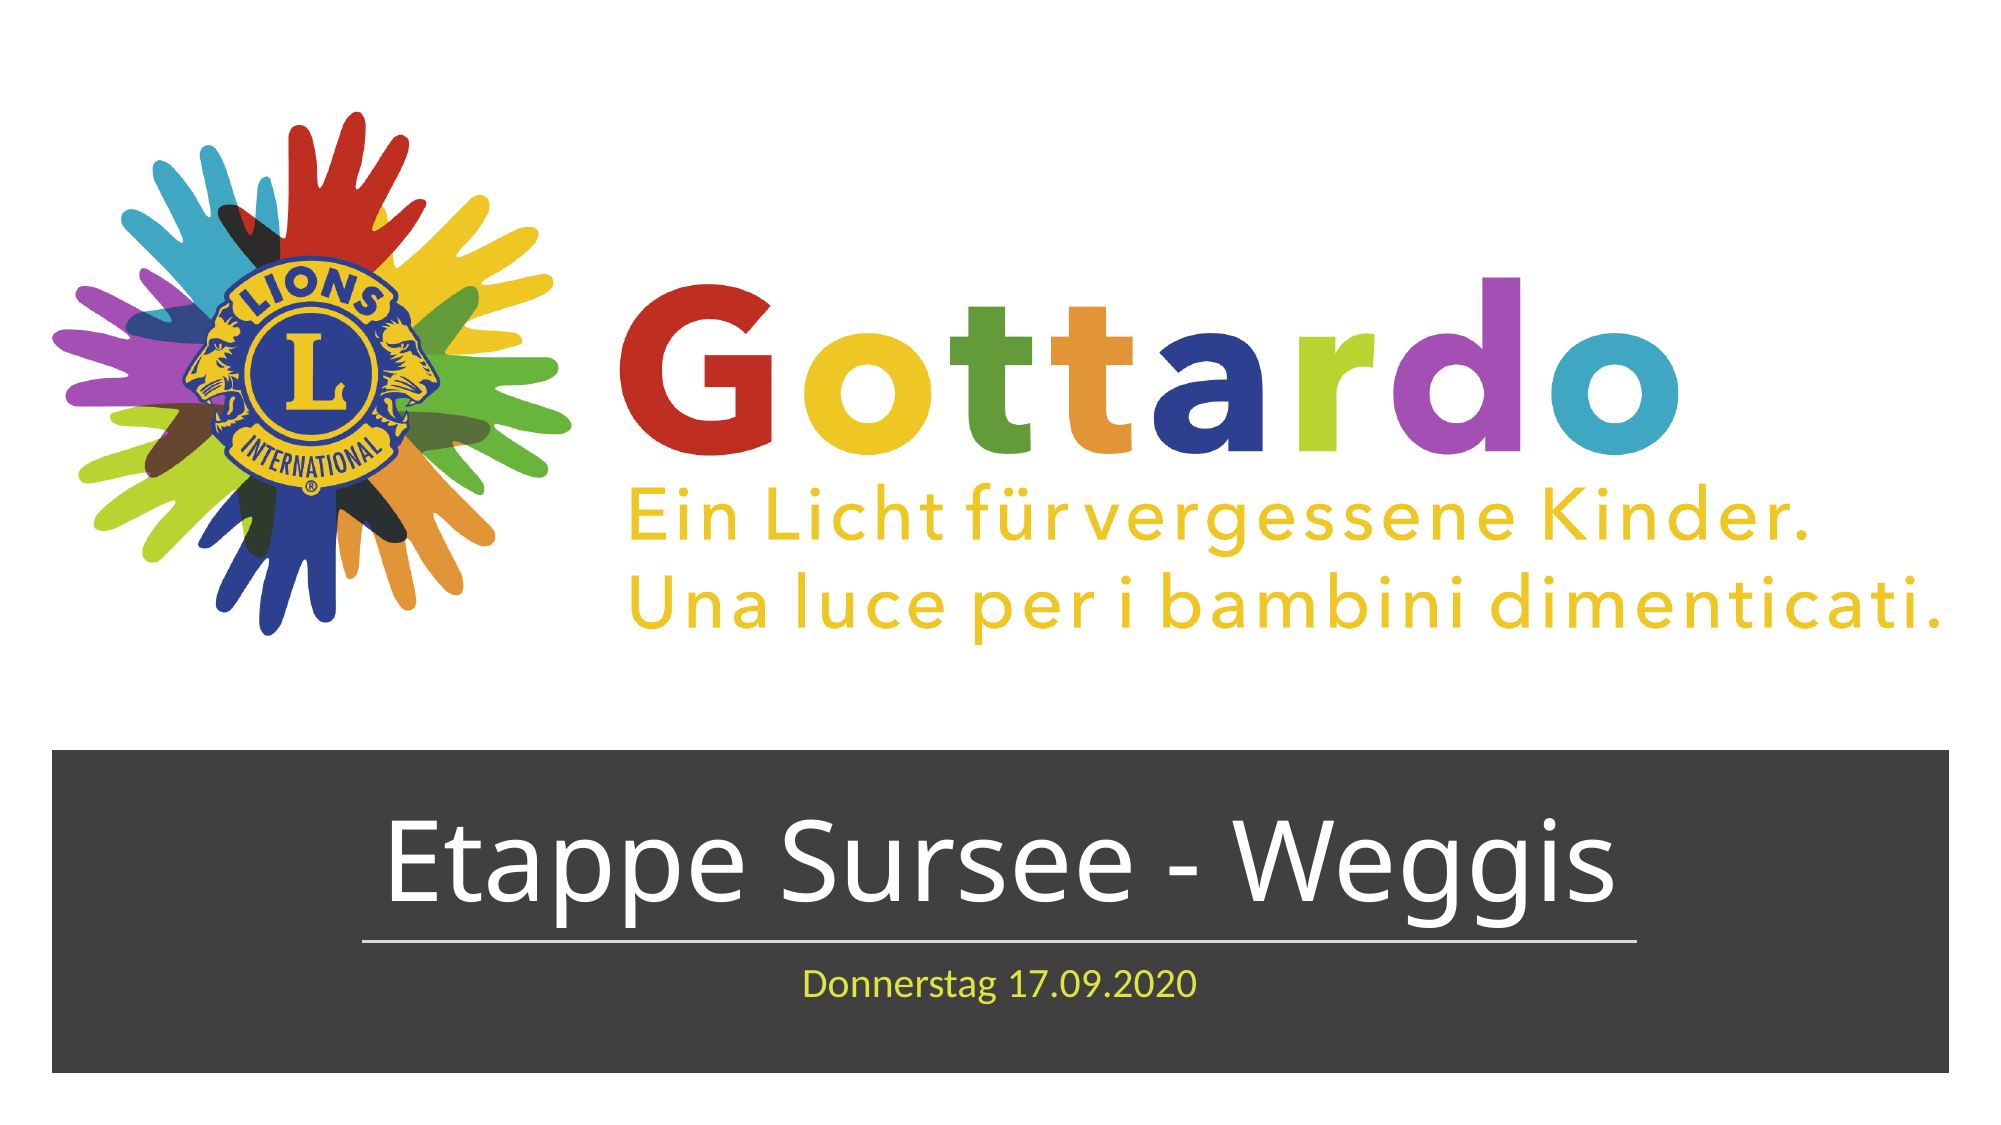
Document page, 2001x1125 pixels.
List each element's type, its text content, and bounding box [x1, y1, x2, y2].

title Etappe Sursee - Weggis [86, 780, 1914, 933]
subtitle Donnerstag 17.09.2020 [249, 954, 1750, 1023]
picture [52, 111, 1939, 645]
text_box [61, 759, 1939, 1064]
